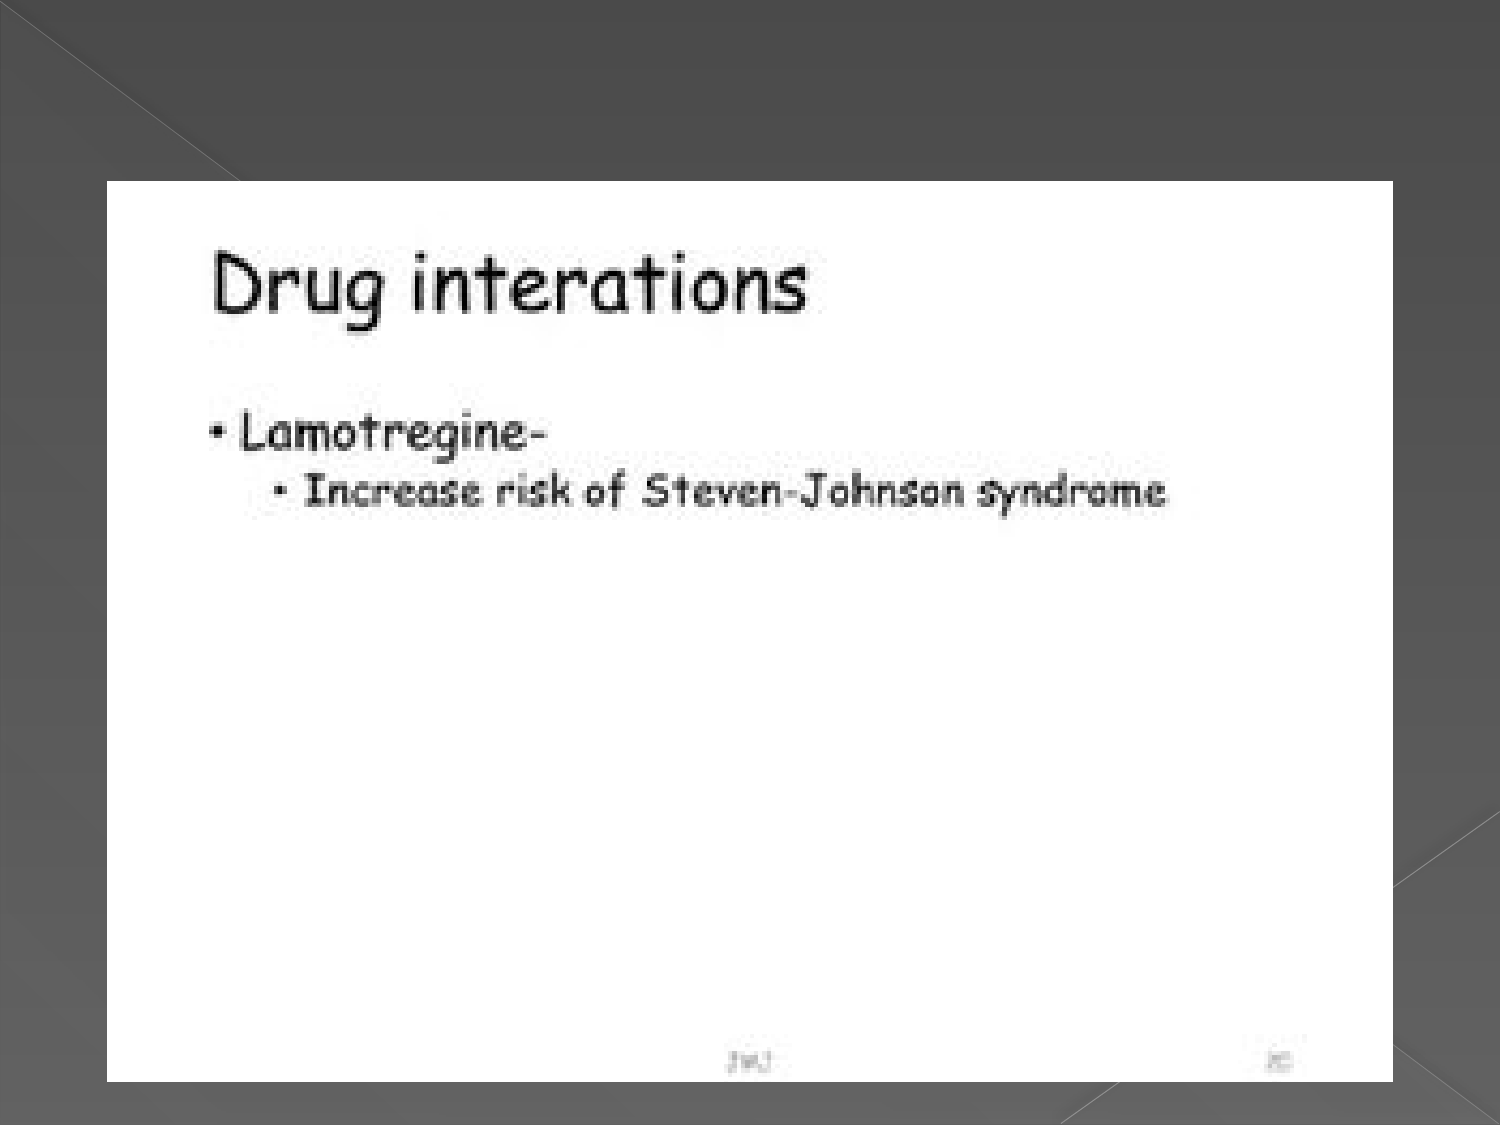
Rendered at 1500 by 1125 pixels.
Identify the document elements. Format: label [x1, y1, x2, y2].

list [106, 180, 1394, 1082]
